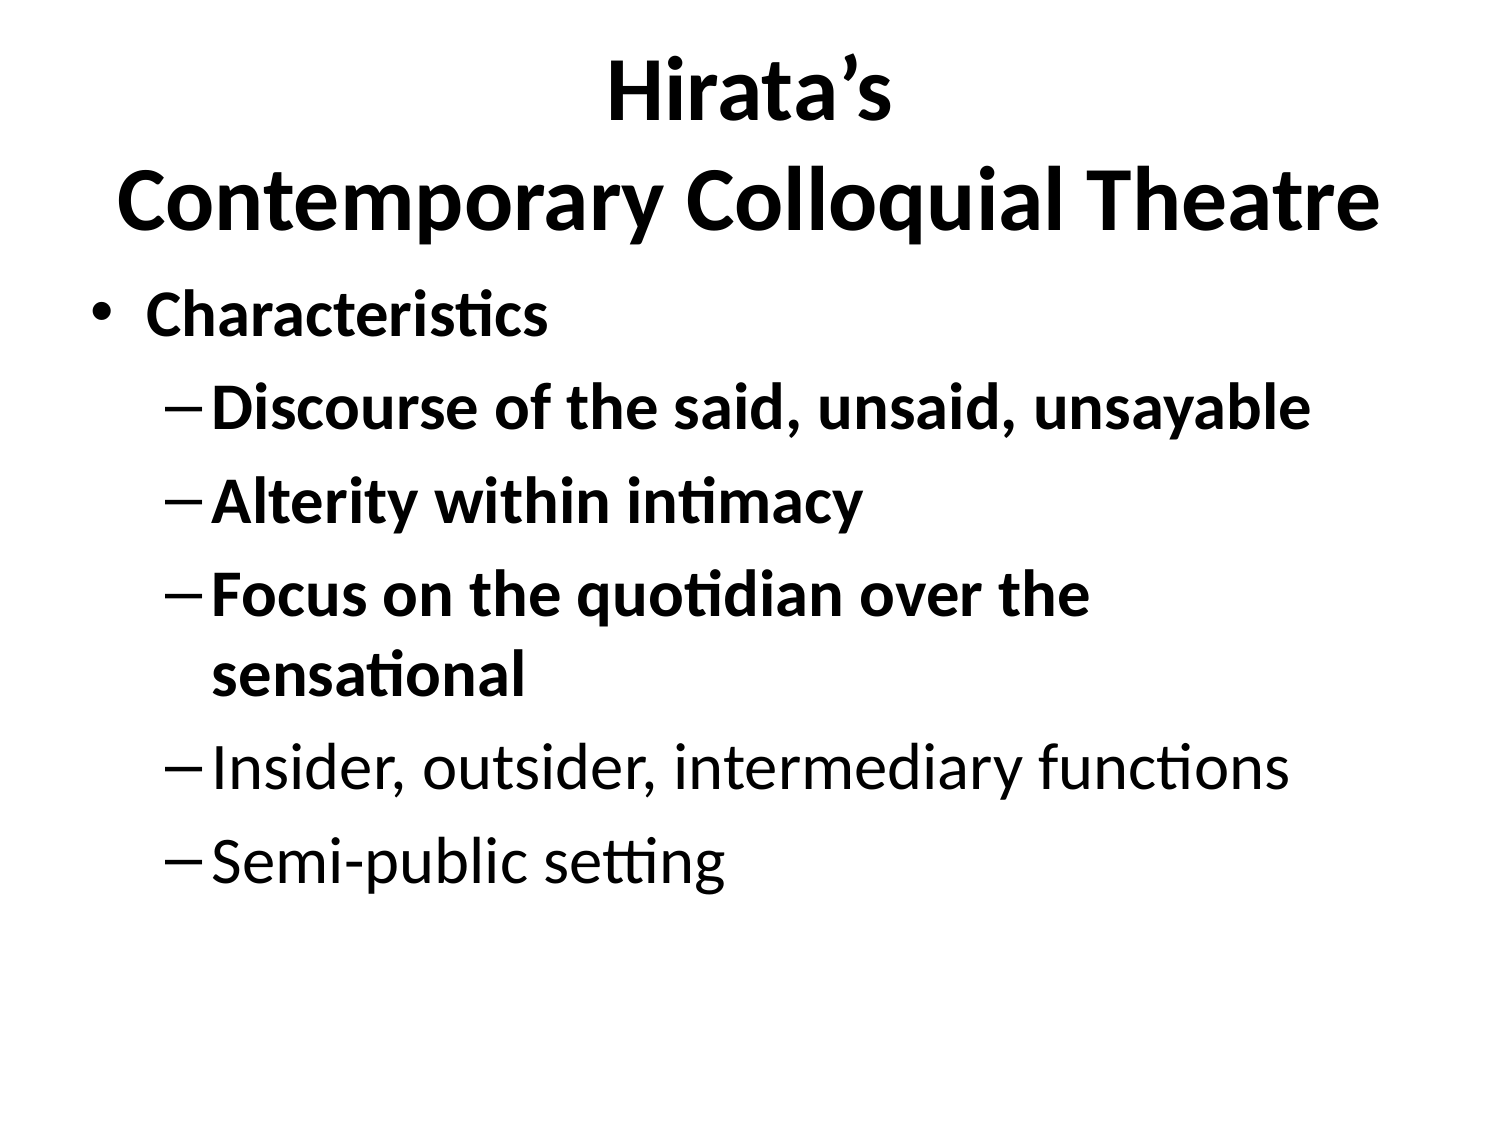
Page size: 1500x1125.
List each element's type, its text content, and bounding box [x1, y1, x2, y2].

title Hirata’s Contemporary Colloquial Theatre [74, 44, 1426, 233]
list Characteristics Discourse of the said, unsaid, unsayable Alterity within intimacy Focus on the quotidian over the sensational Insider, outsider, intermediary functions Semi-public setting [74, 262, 1426, 1006]
